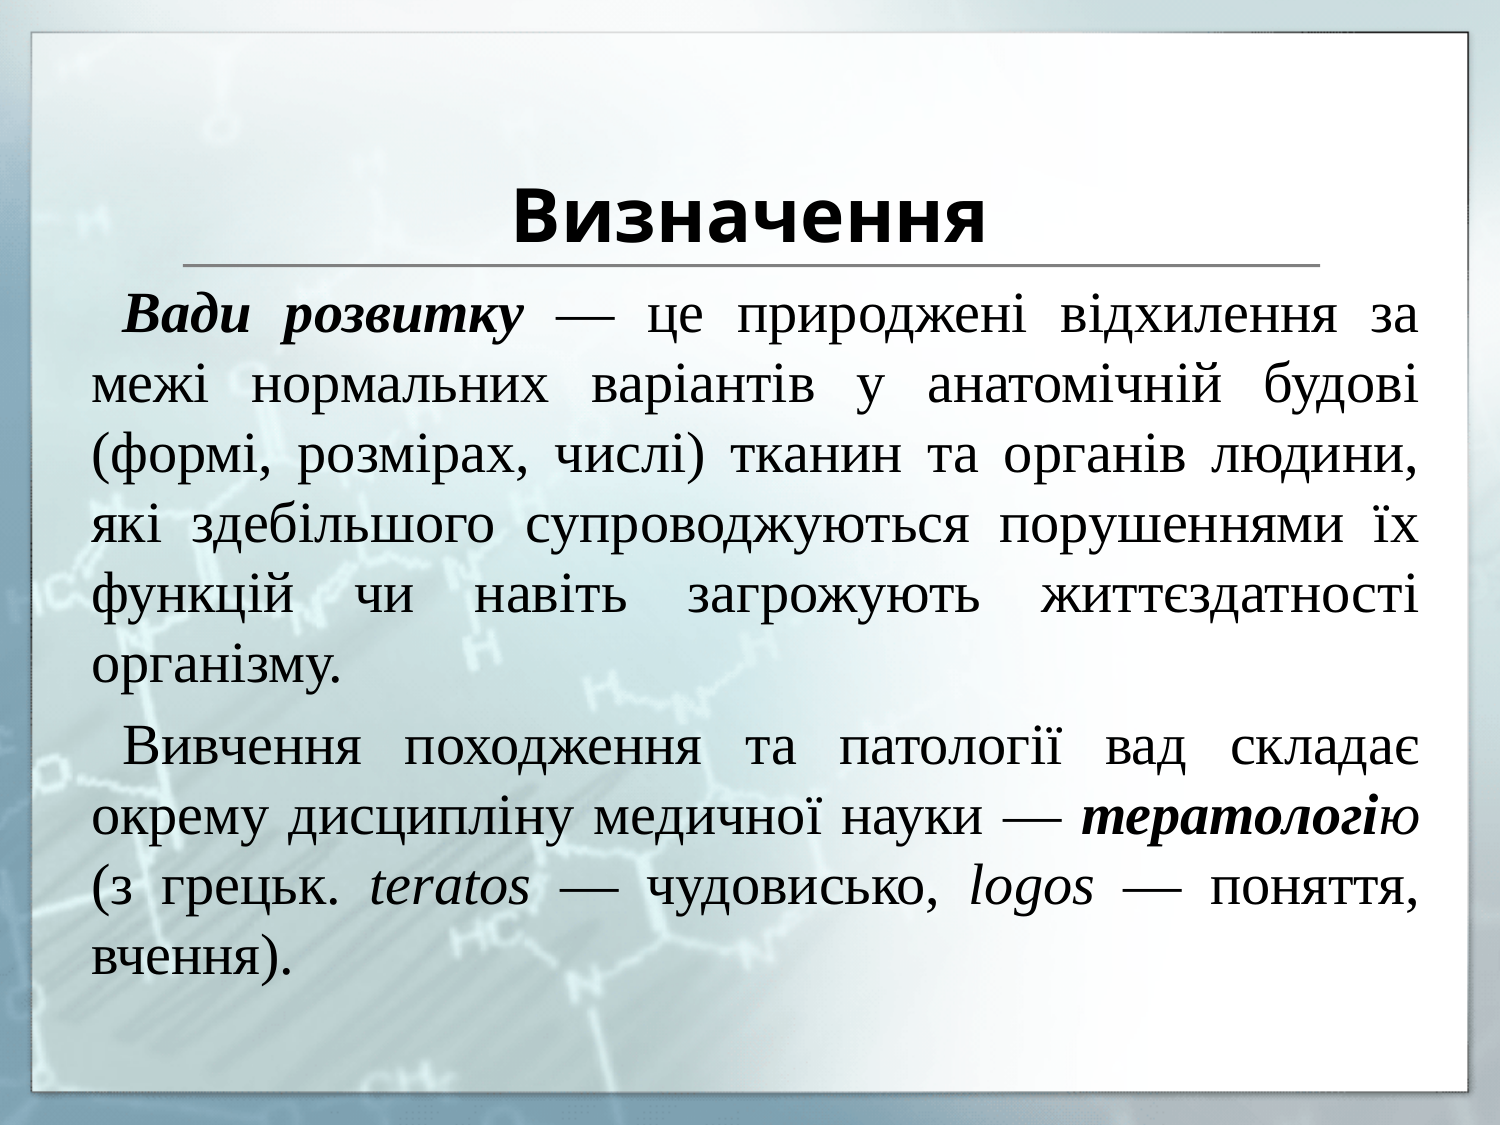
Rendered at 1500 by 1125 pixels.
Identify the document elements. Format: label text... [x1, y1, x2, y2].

picture [0, 288, 1500, 1125]
list Вади розвитку — це природжені відхилення за межі нормальних варіантів у анатомічній будові (формі, розмірах, числі) тканин та органів людини, які здебільшого супроводжуються порушеннями їх функцій чи навіть загрожують життєздатності організму. Вивчення походження та патології вад складає окрему дисципліну медичної науки — тератологію (з грецьк. teratos — чудовисько, logos — поняття, вчення). [64, 267, 1436, 1024]
title Визначення [0, 137, 1500, 288]
picture [0, 0, 1500, 137]
